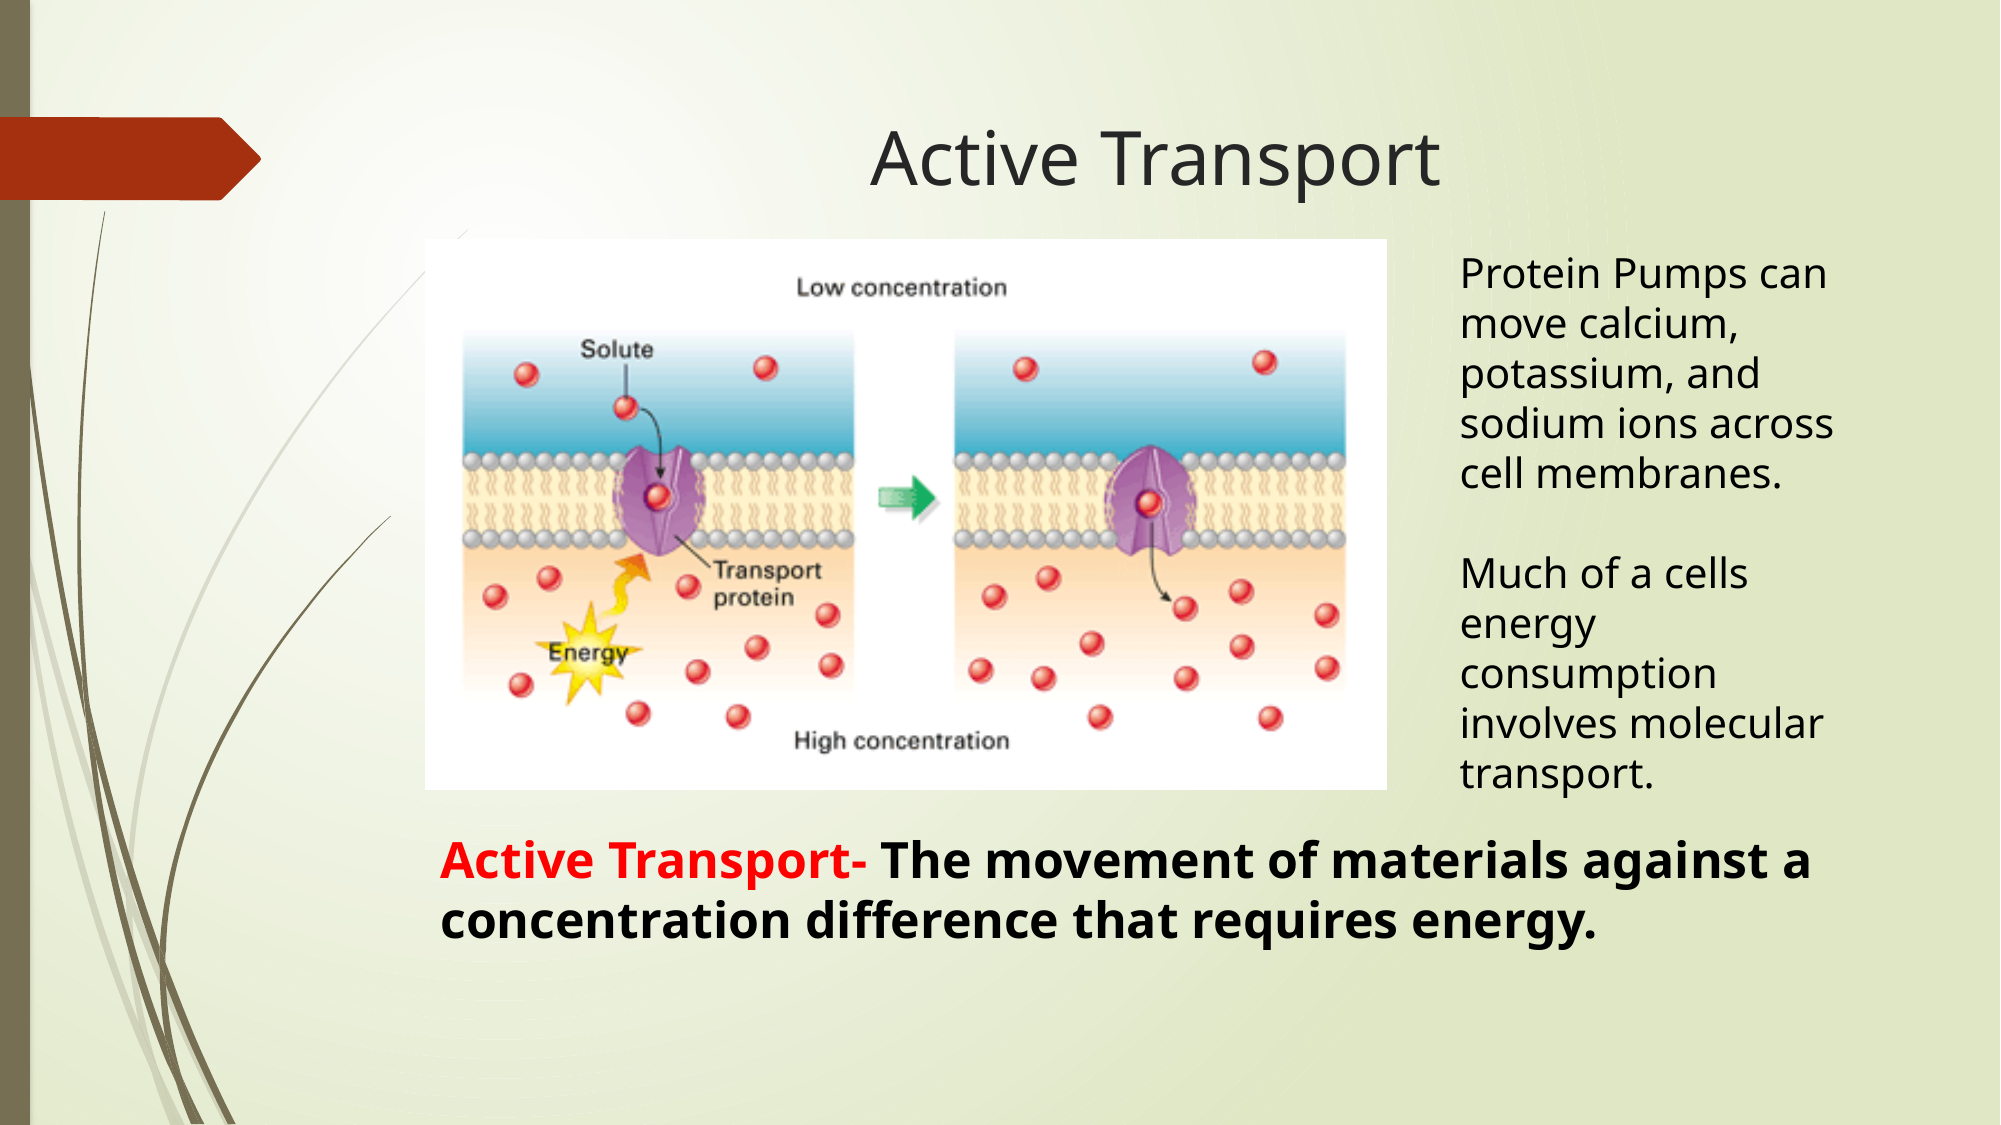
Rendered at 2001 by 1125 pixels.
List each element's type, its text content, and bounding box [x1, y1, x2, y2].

text_box Protein Pumps can move calcium, potassium, and sodium ions across cell membranes. Much of a cells energy consumption involves molecular transport. [1444, 239, 1857, 805]
title Active Transport [425, 102, 1888, 313]
text_box Active Transport- The movement of materials against a concentration difference that requires energy. [425, 820, 1888, 956]
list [425, 239, 1388, 790]
